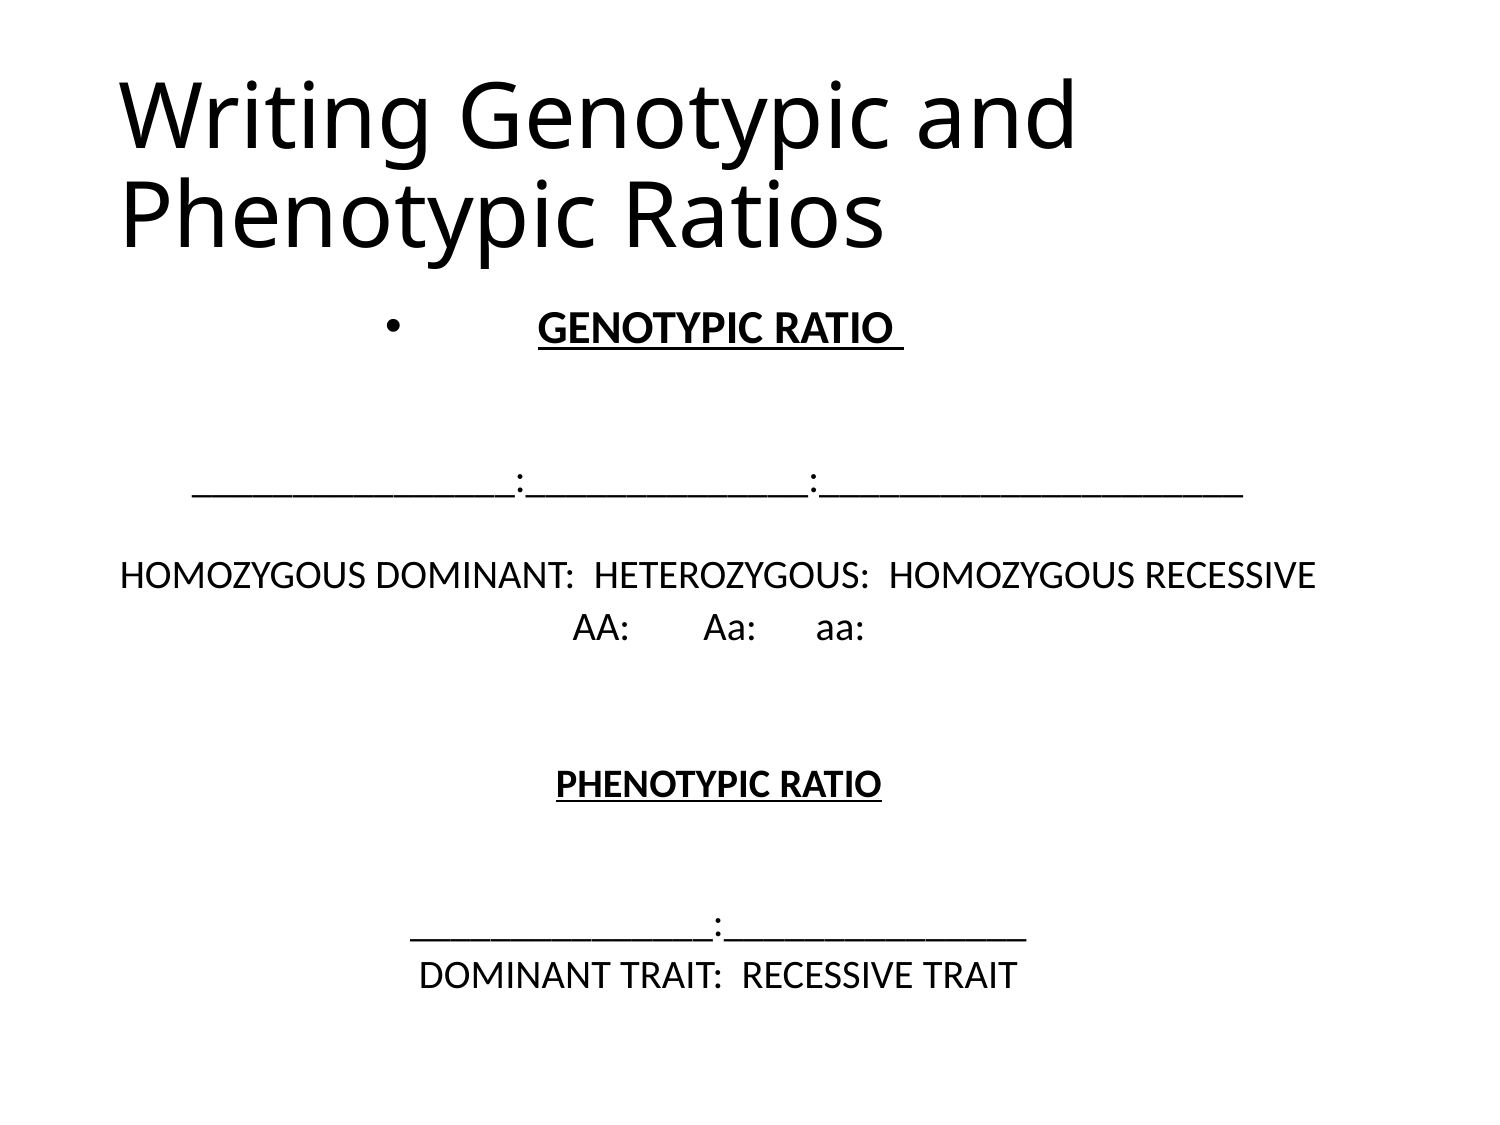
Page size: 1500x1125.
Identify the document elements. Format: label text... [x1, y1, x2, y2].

list GENOTYPIC RATIO ________________:______________:_____________________ HOMOZYGOUS DOMINANT: HETEROZYGOUS: HOMOZYGOUS RECESSIVE AA: Aa: aa: PHENOTYPIC RATIO _______________:_______________ DOMINANT TRAIT: RECESSIVE TRAIT [0, 295, 1500, 1010]
title Writing Genotypic and Phenotypic Ratios [103, 59, 1397, 278]
